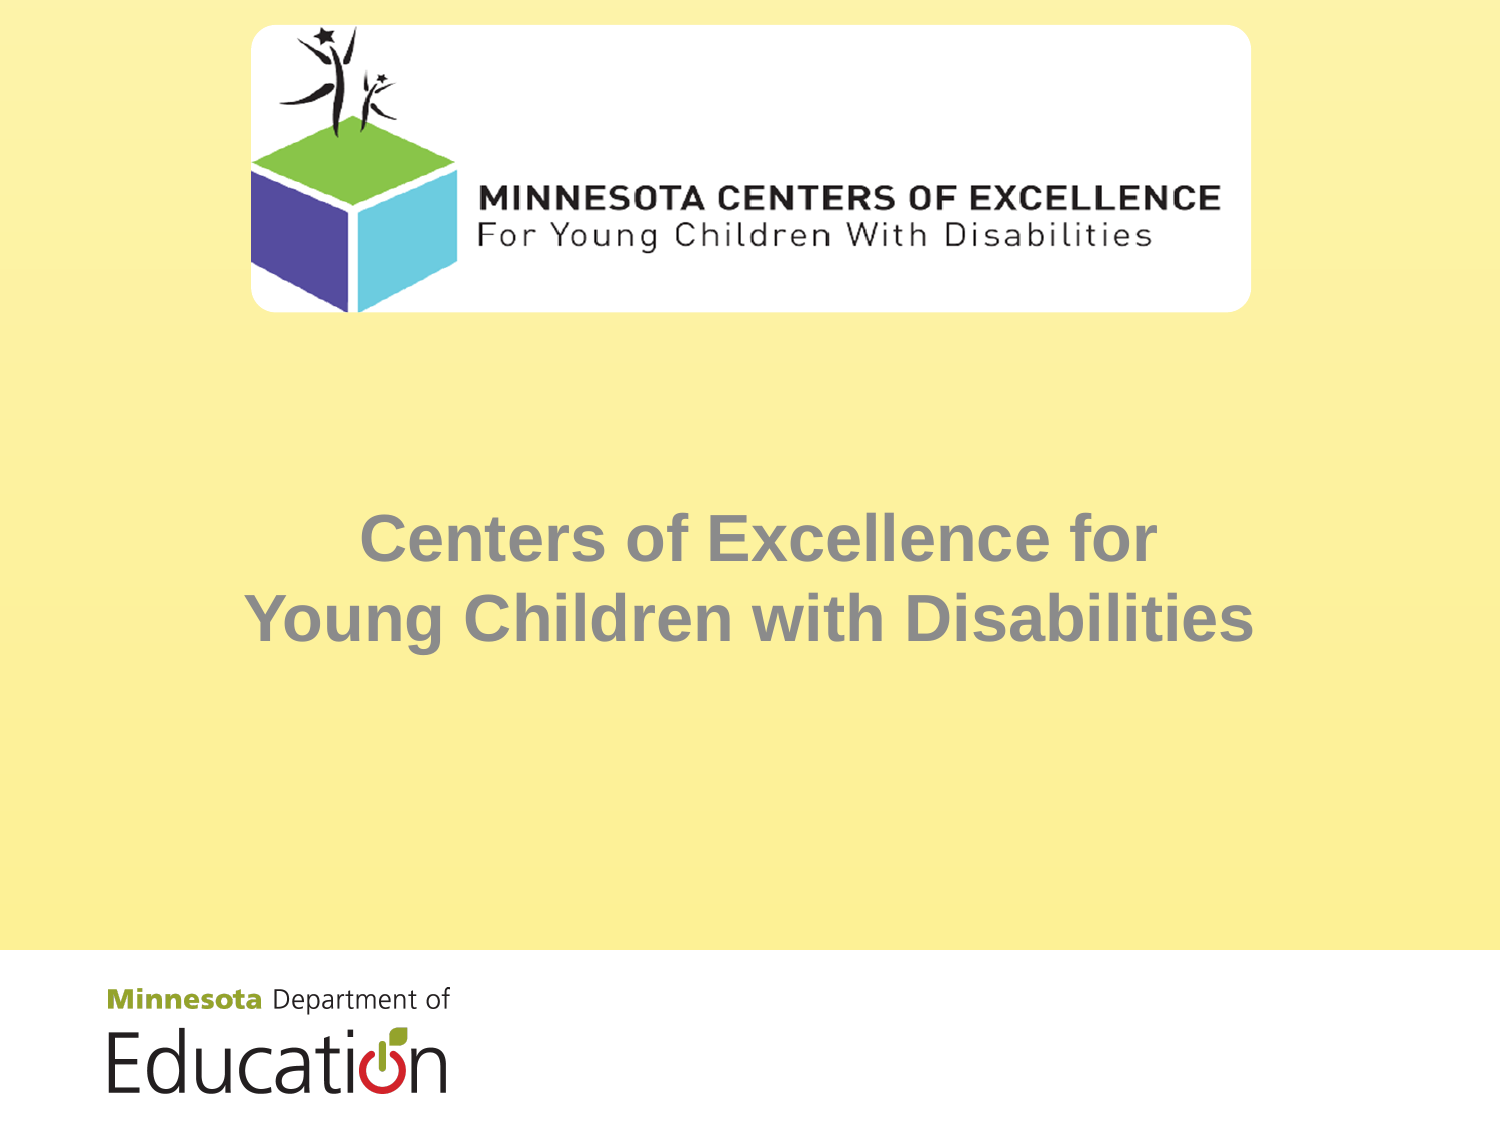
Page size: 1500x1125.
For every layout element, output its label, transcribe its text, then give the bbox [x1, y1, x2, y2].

picture [108, 987, 450, 1094]
picture [250, 24, 1252, 313]
subtitle Centers of Excellence for Young Children with Disabilities [225, 487, 1275, 825]
